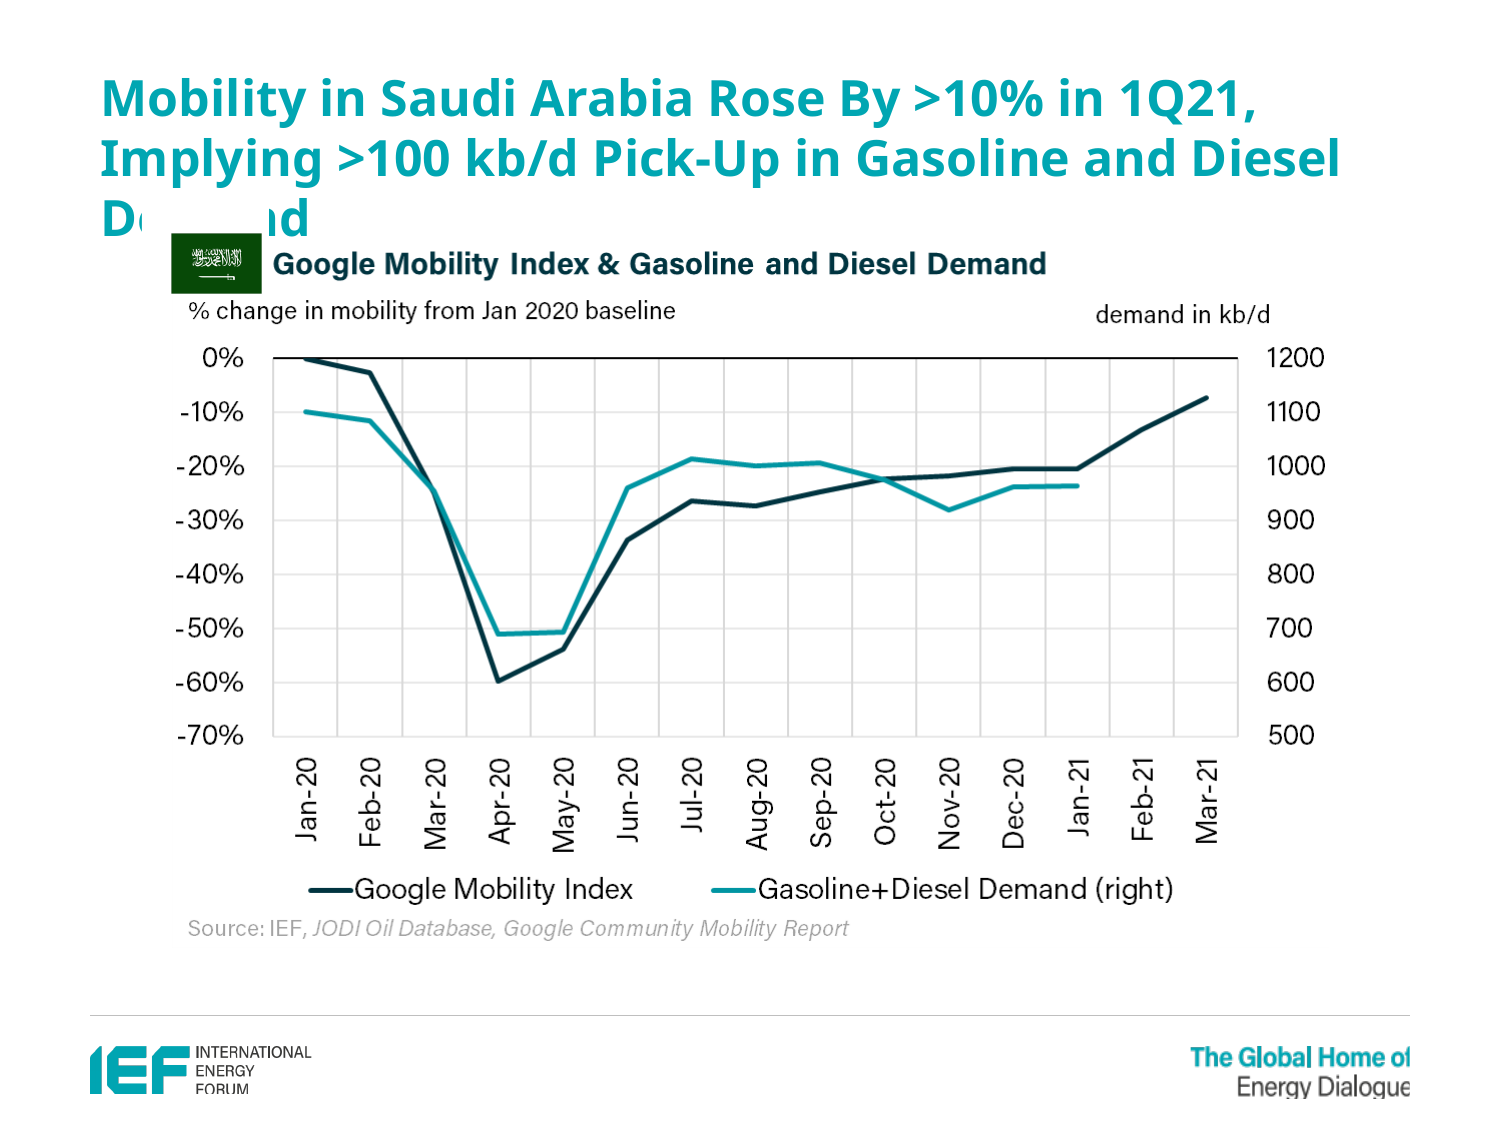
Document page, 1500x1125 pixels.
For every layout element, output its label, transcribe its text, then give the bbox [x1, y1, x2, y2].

picture [171, 233, 1329, 949]
text_box Mobility in Saudi Arabia Rose By >10% in 1Q21, Implying >100 kb/d Pick-Up in Gasoline and Diesel Demand [85, 58, 1429, 254]
text_box [141, 206, 269, 294]
